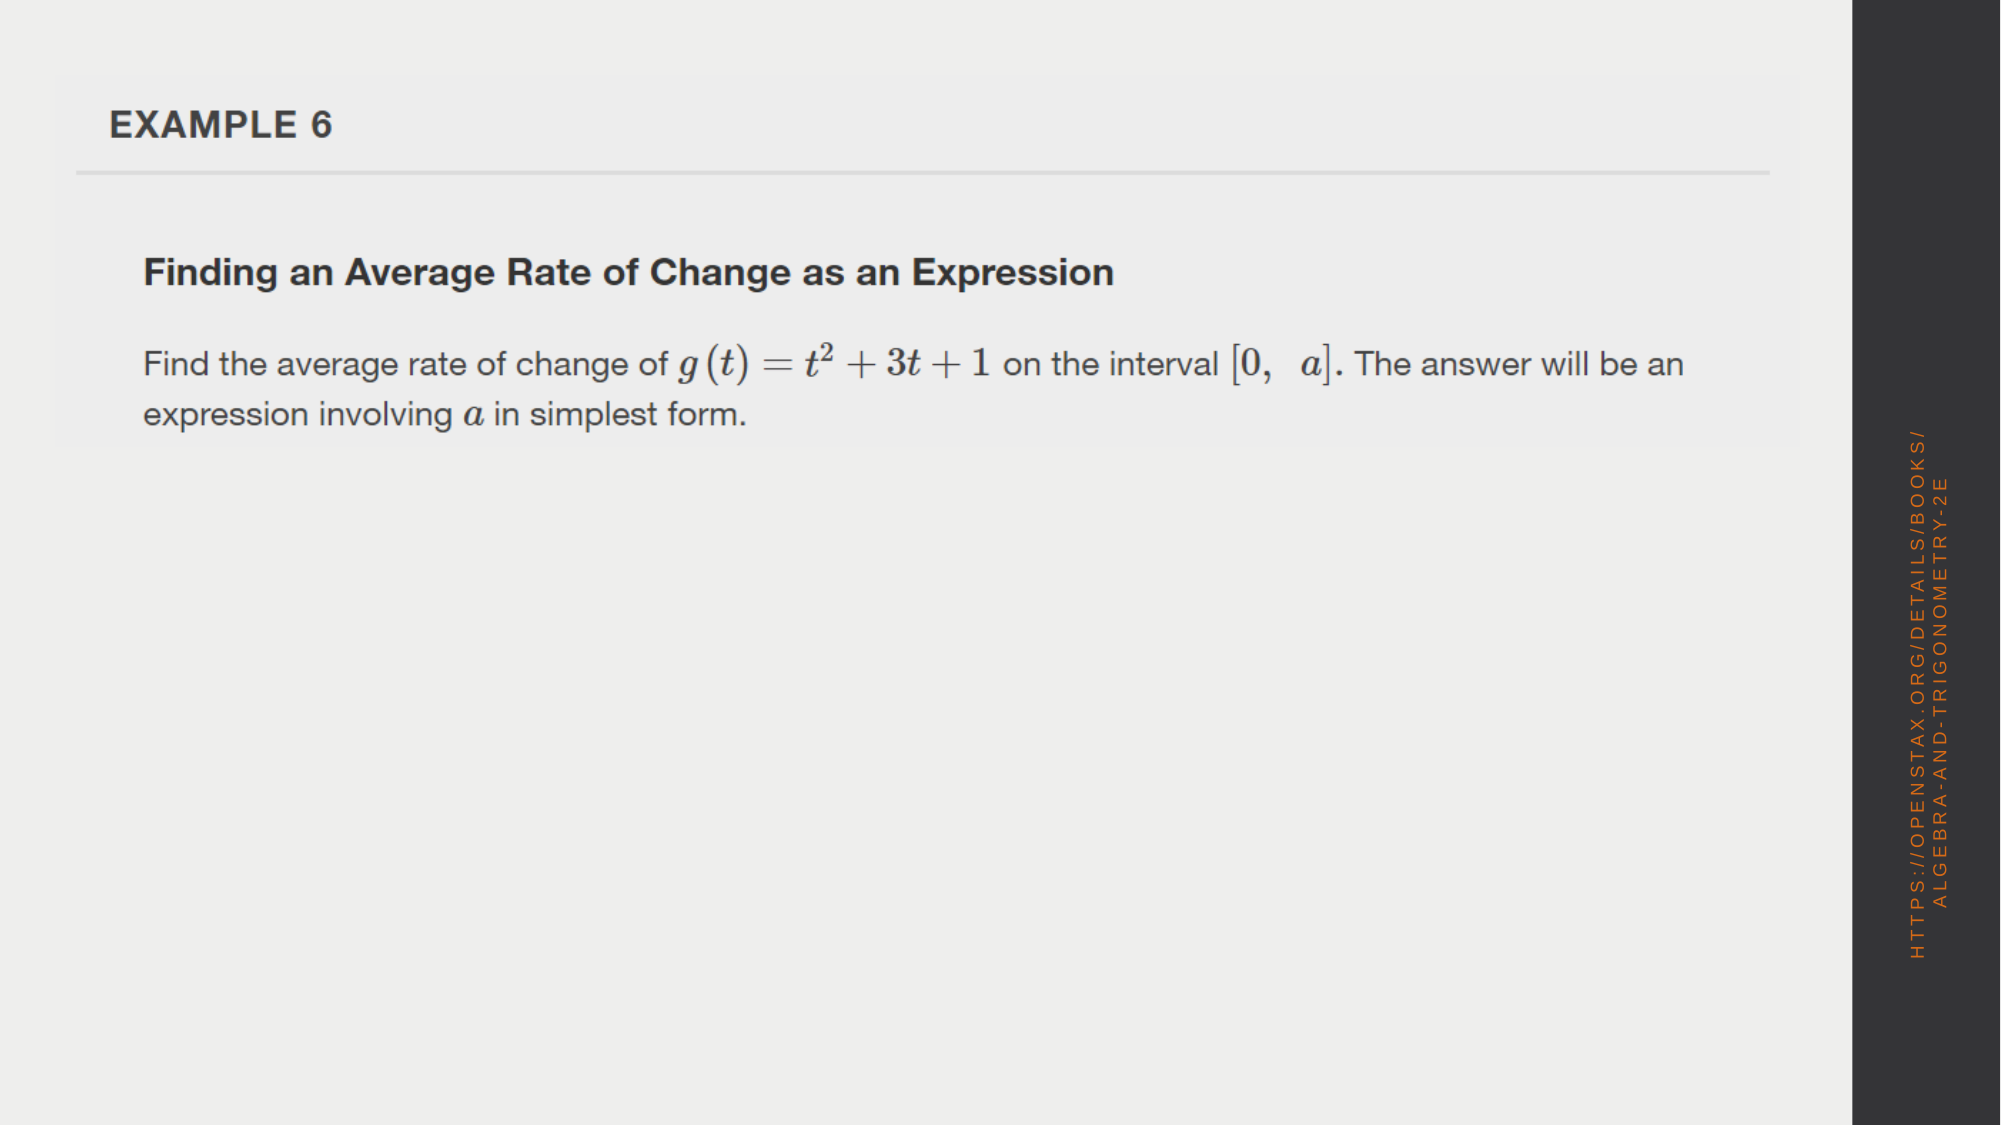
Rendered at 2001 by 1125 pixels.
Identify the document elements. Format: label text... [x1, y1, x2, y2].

picture [55, 75, 1801, 447]
footer https://openstax.org/details/books/algebra-and-trigonometry-2e [1897, 400, 1958, 988]
